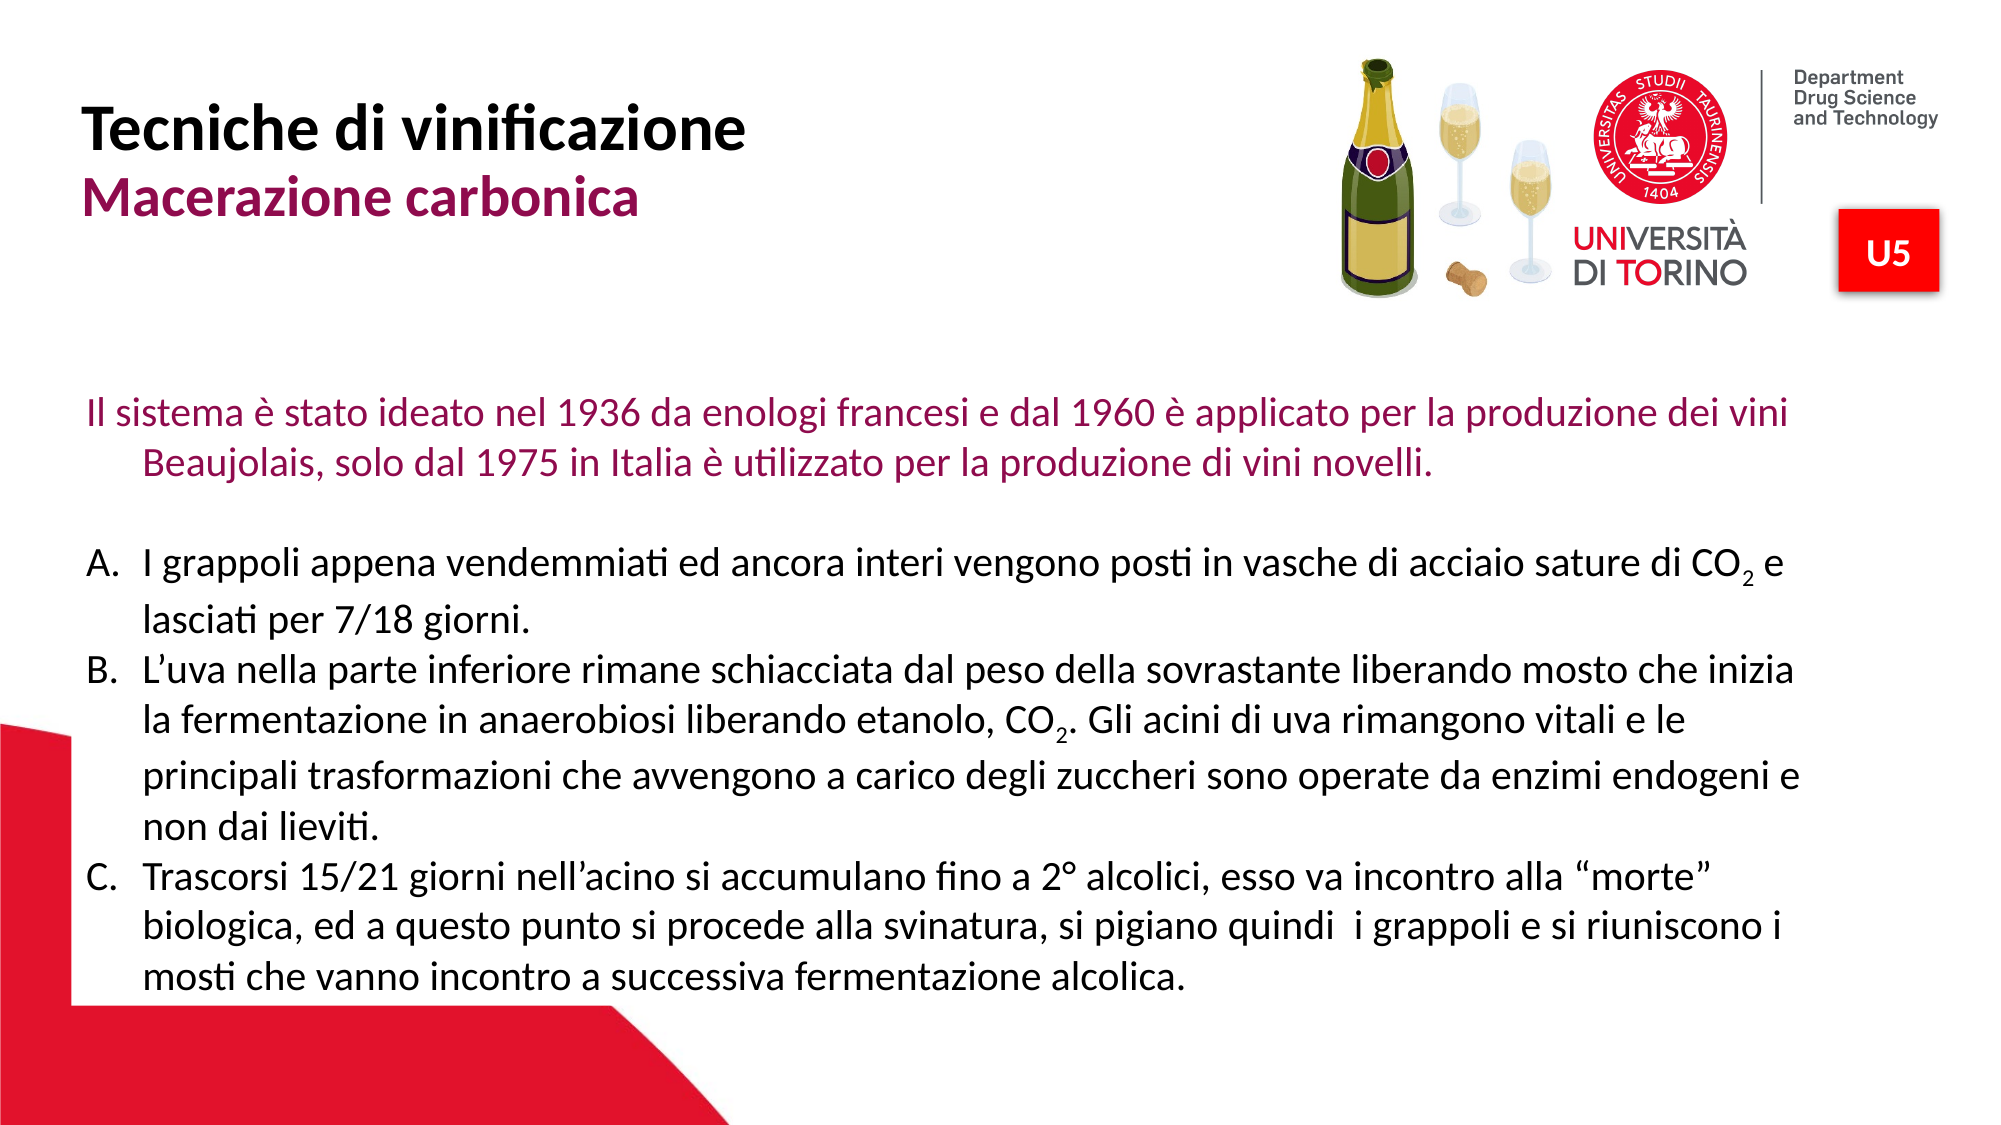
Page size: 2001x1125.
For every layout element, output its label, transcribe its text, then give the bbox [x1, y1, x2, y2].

picture [0, 0, 2001, 1125]
text_box Il sistema è stato ideato nel 1936 da enologi francesi e dal 1960 è applicato per la produzione dei vini Beaujolais, solo dal 1975 in Italia è utilizzato per la produzione di vini novelli. I grappoli appena vendemmiati ed ancora interi vengono posti in vasche di acciaio sature di CO2 e lasciati per 7/18 giorni. L’uva nella parte inferiore rimane schiacciata dal peso della sovrastante liberando mosto che inizia la fermentazione in anaerobiosi liberando etanolo, CO2. Gli acini di uva rimangono vitali e le principali trasformazioni che avvengono a carico degli zuccheri sono operate da enzimi endogeni e non dai lieviti. Trascorsi 15/21 giorni nell’acino si accumulano fino a 2° alcolici, esso va incontro alla “morte” biologica, ed a questo punto si procede alla svinatura, si pigiano quindi i grappoli e si riuniscono i mosti che vanno incontro a successiva fermentazione alcolica. [71, 377, 1839, 1006]
text_box Tecniche di vinificazione [66, 76, 847, 151]
text_box Macerazione carbonica [66, 151, 847, 236]
text_box U5 [1838, 209, 1940, 292]
